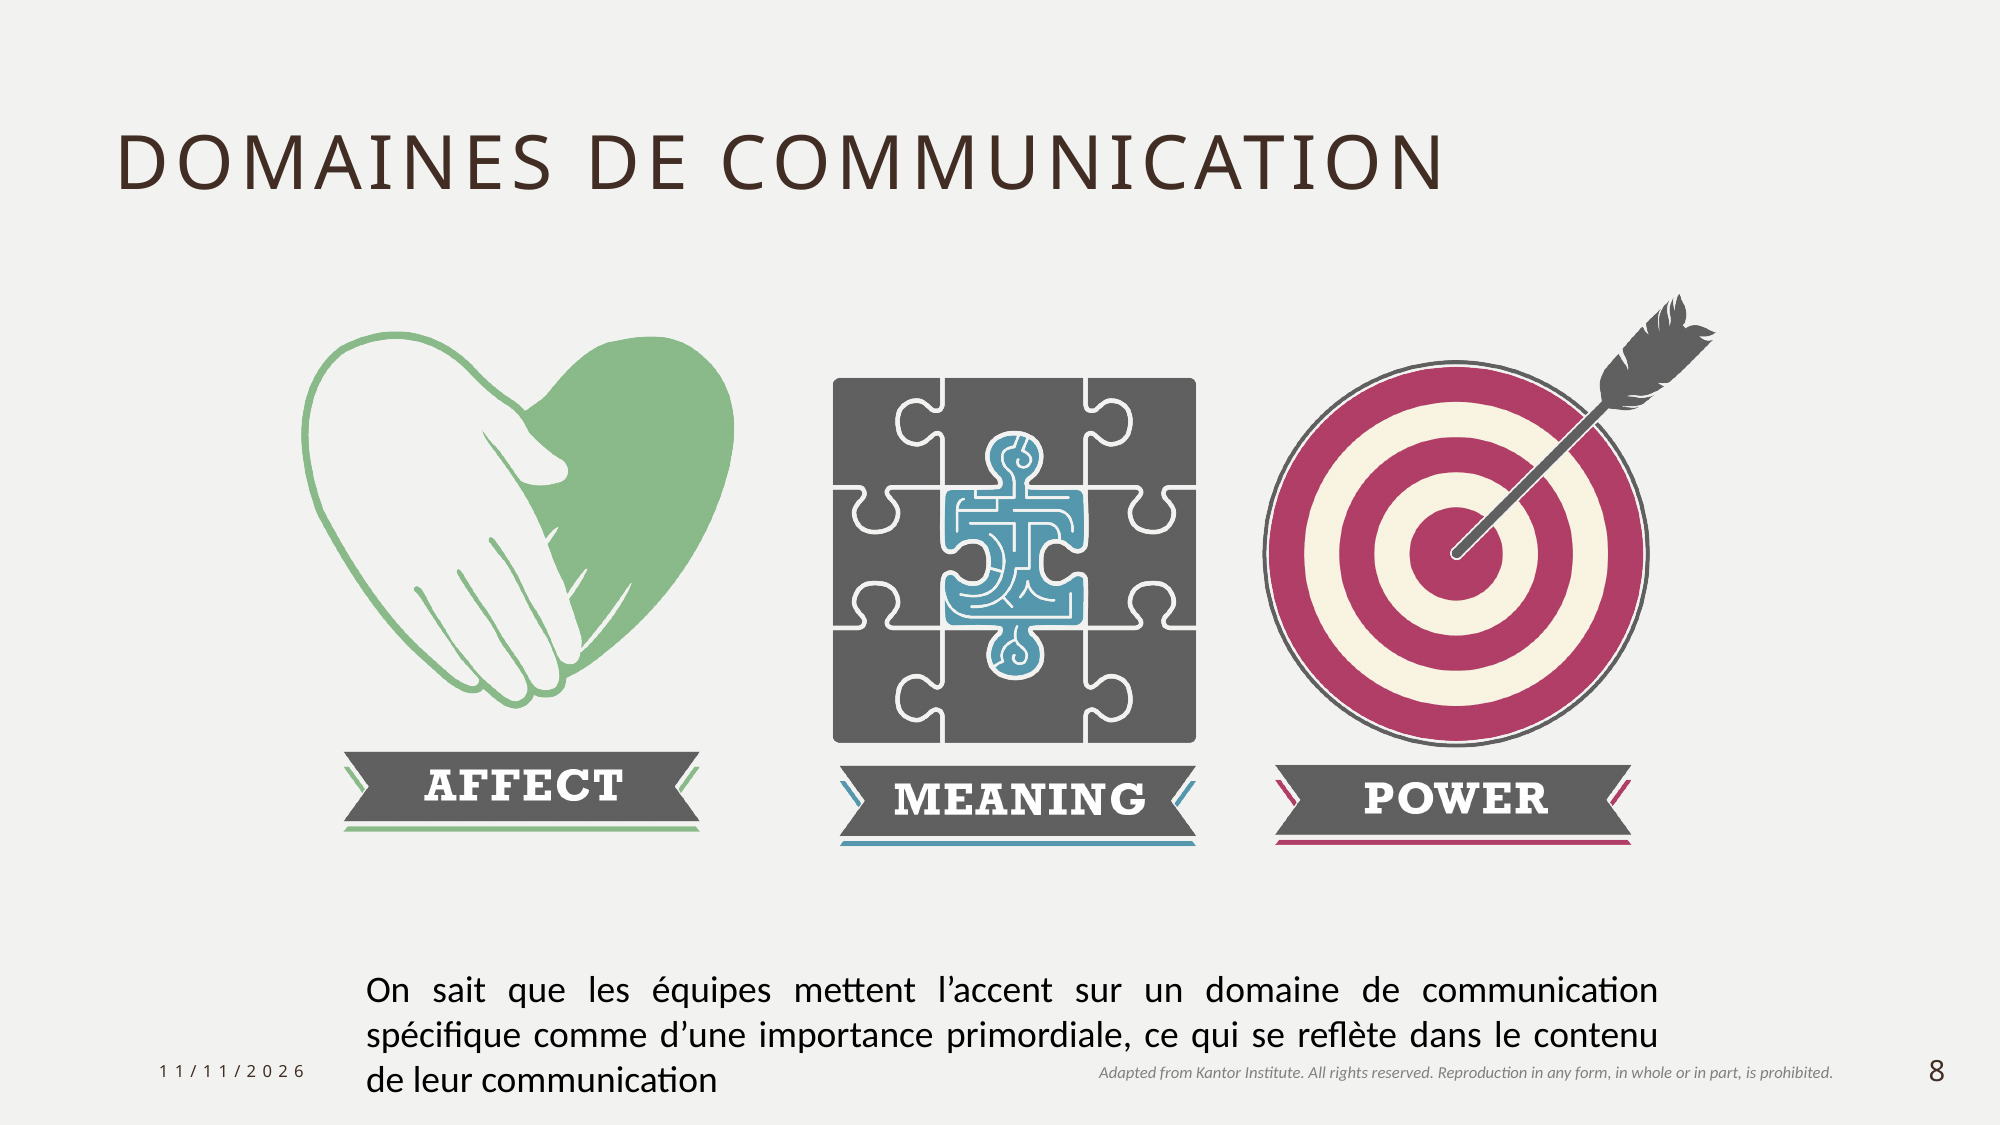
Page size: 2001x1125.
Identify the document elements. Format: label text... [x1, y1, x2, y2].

picture [249, 235, 1751, 947]
text_box Domaines de communication [99, 106, 1900, 295]
text_box On sait que les équipes mettent l’accent sur un domaine de communication spécifique comme d’une importance primordiale, ce qui se reflète dans le contenu de leur communication [351, 912, 1675, 1125]
slide_number 8 [1875, 1042, 1961, 1103]
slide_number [143, 1042, 351, 1103]
text_box Adapted from Kantor Institute. All rights reserved. Reproduction in any form, in whole or in part, is prohibited. [619, 1054, 1850, 1090]
